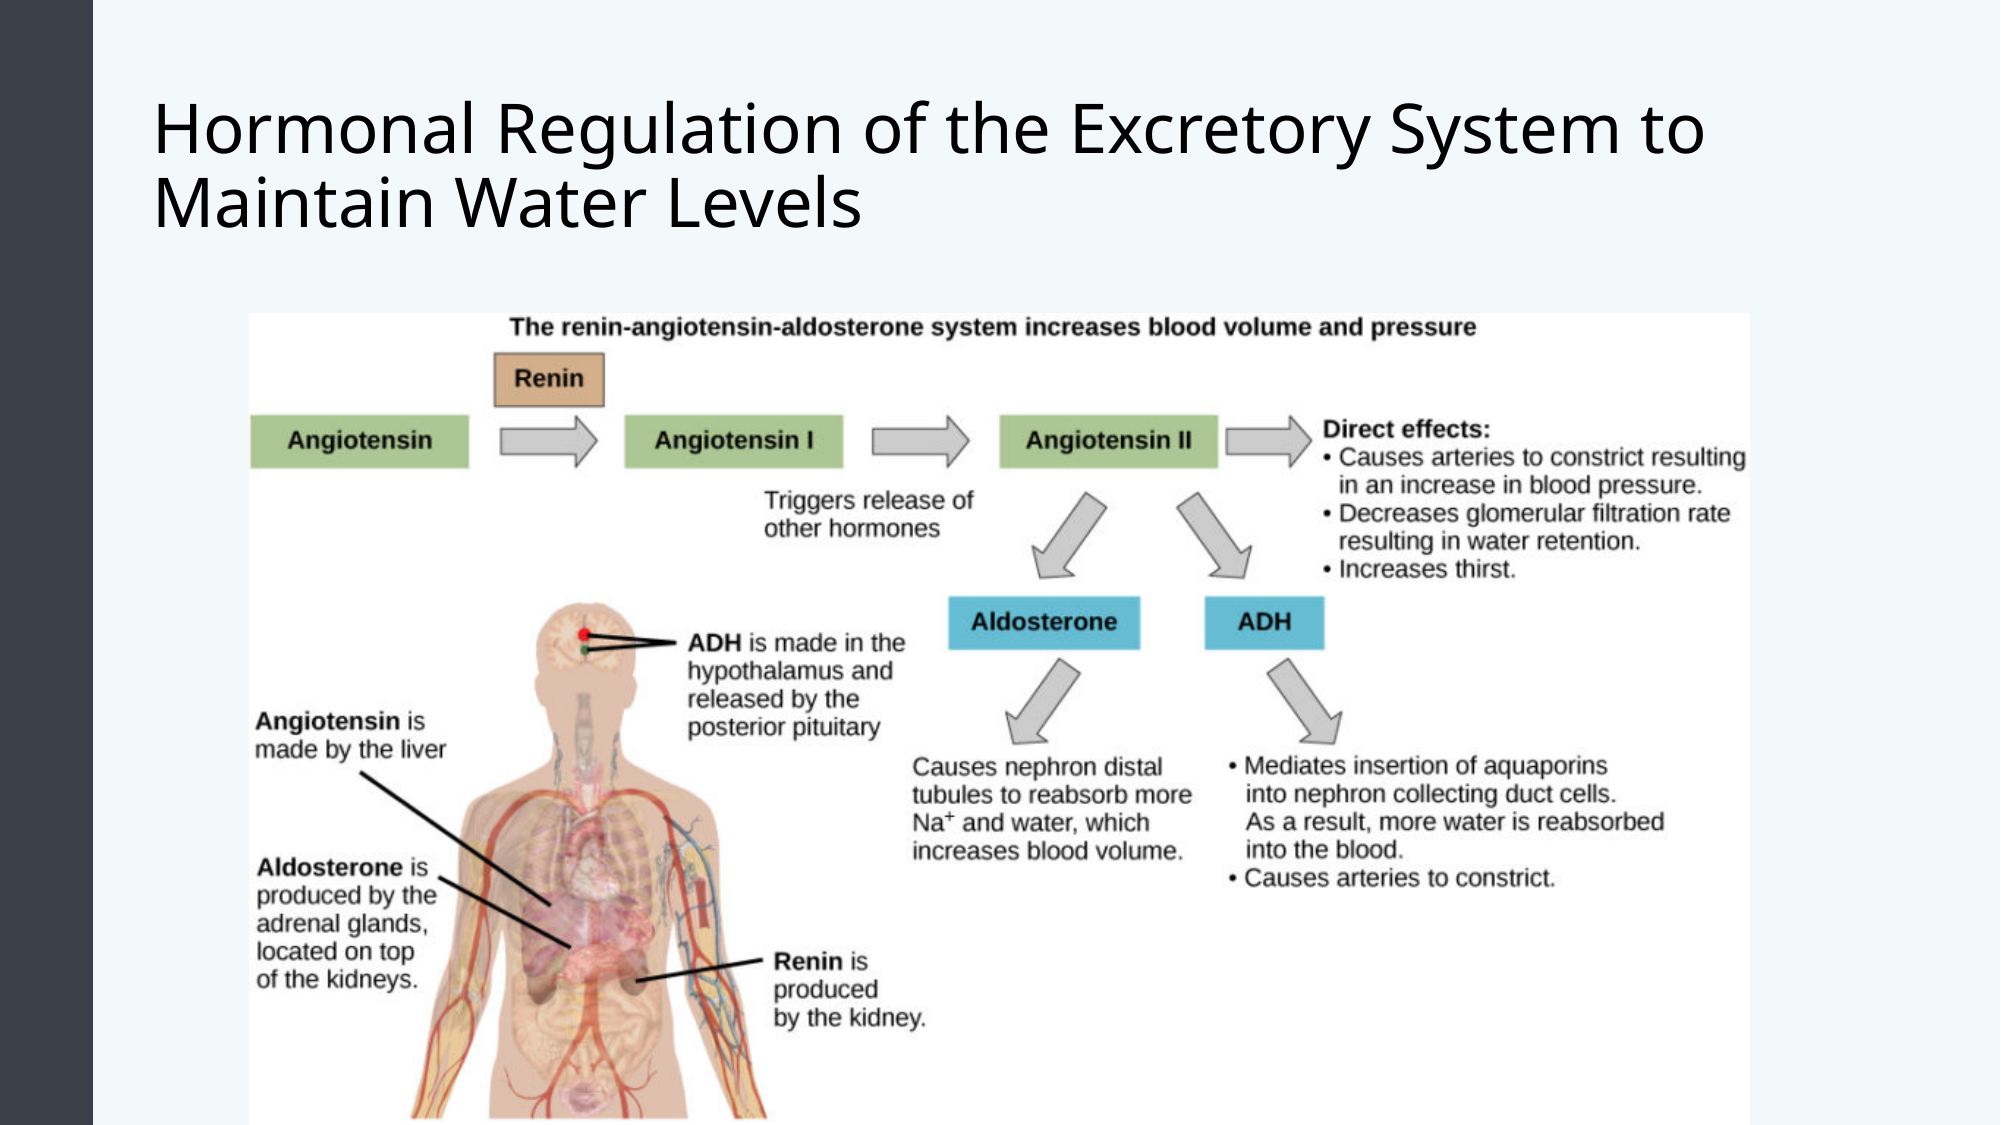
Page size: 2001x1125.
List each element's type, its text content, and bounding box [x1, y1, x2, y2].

picture [249, 313, 1751, 1125]
title Hormonal Regulation of the Excretory System to Maintain Water Levels [137, 59, 1863, 278]
